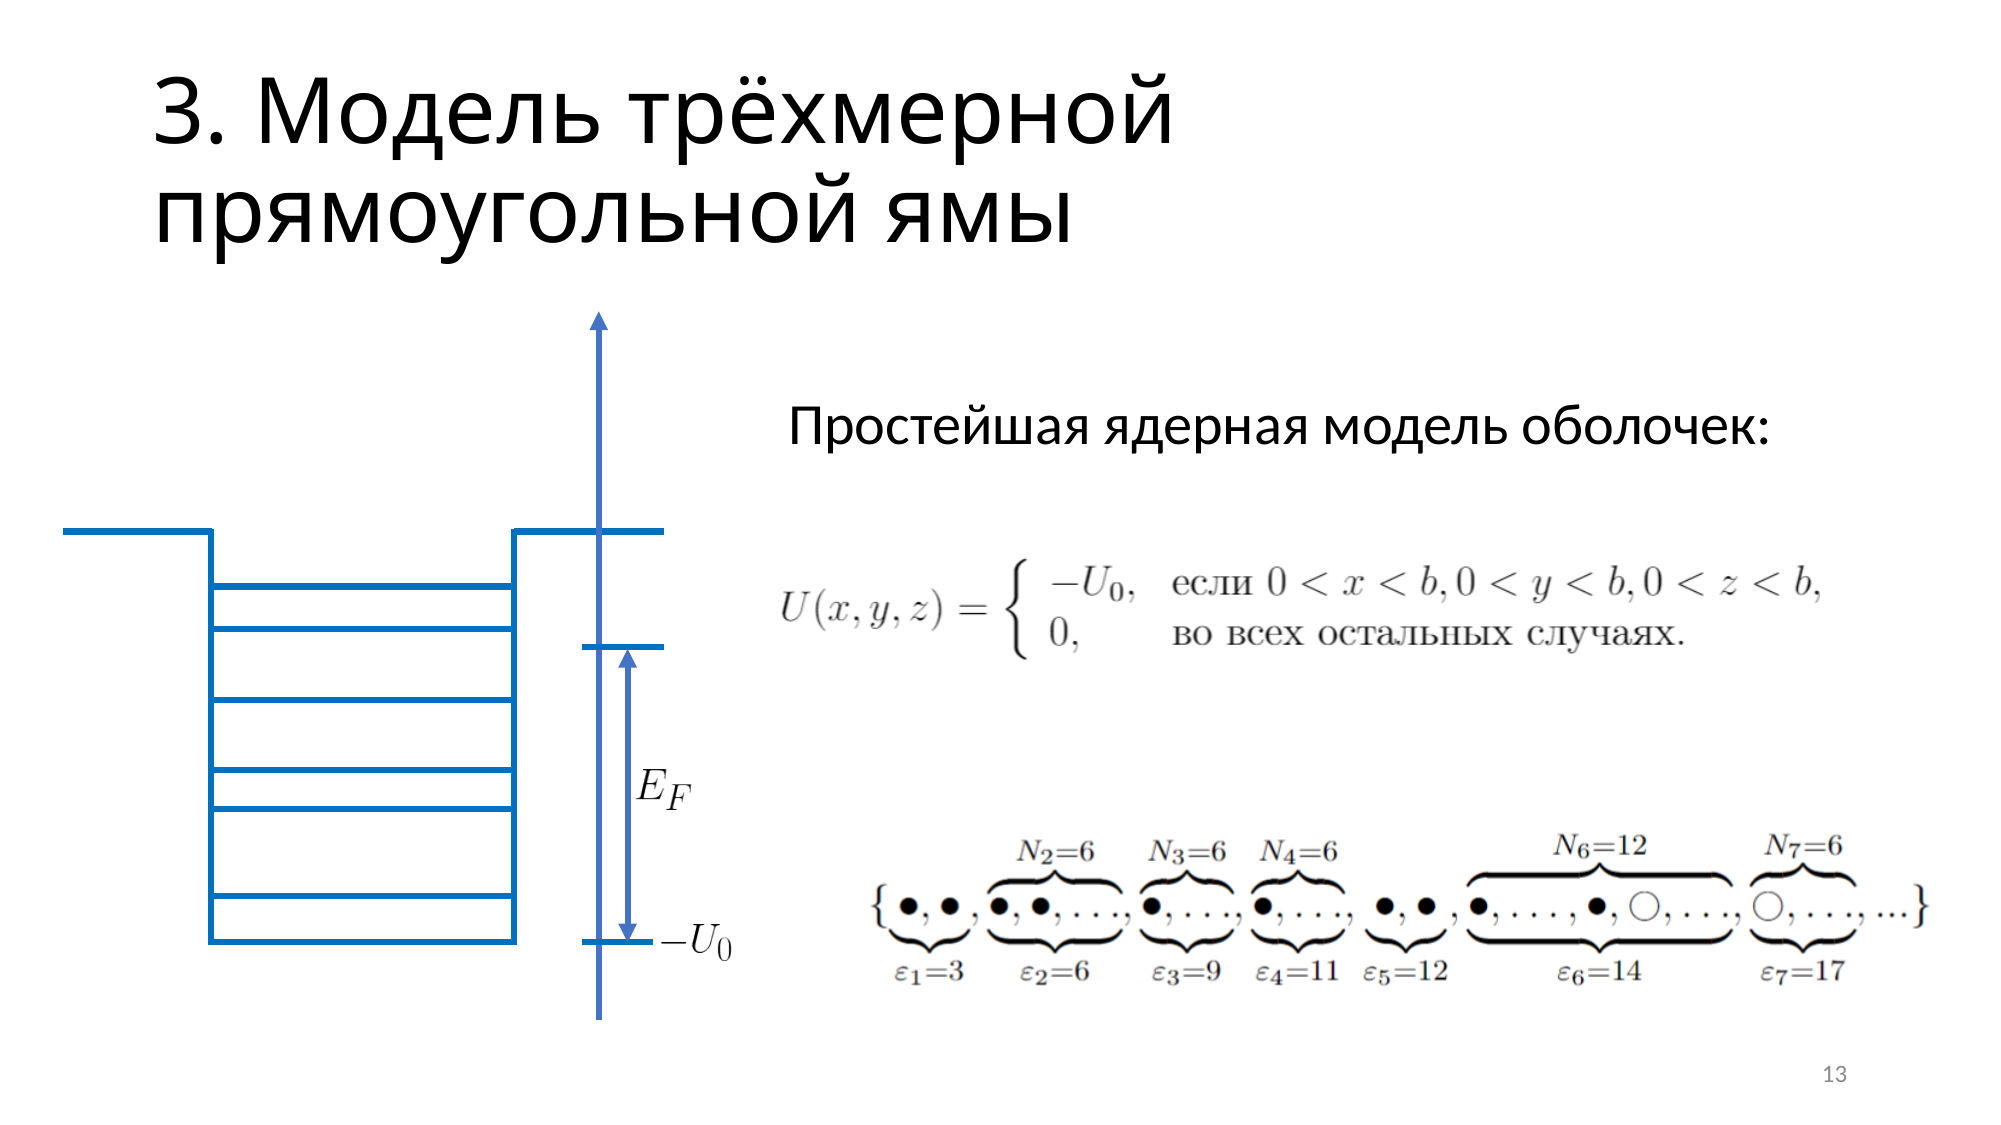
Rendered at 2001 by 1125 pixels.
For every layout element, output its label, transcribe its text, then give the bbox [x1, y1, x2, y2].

title 3. Модель трёхмерной прямоугольной ямы [137, 54, 1863, 272]
slide_number 13 [1412, 1042, 1863, 1103]
picture [661, 924, 732, 961]
picture [860, 809, 1941, 1001]
list Простейшая ядерная модель оболочек: [773, 386, 1884, 490]
picture [773, 536, 1843, 673]
picture [634, 769, 692, 810]
